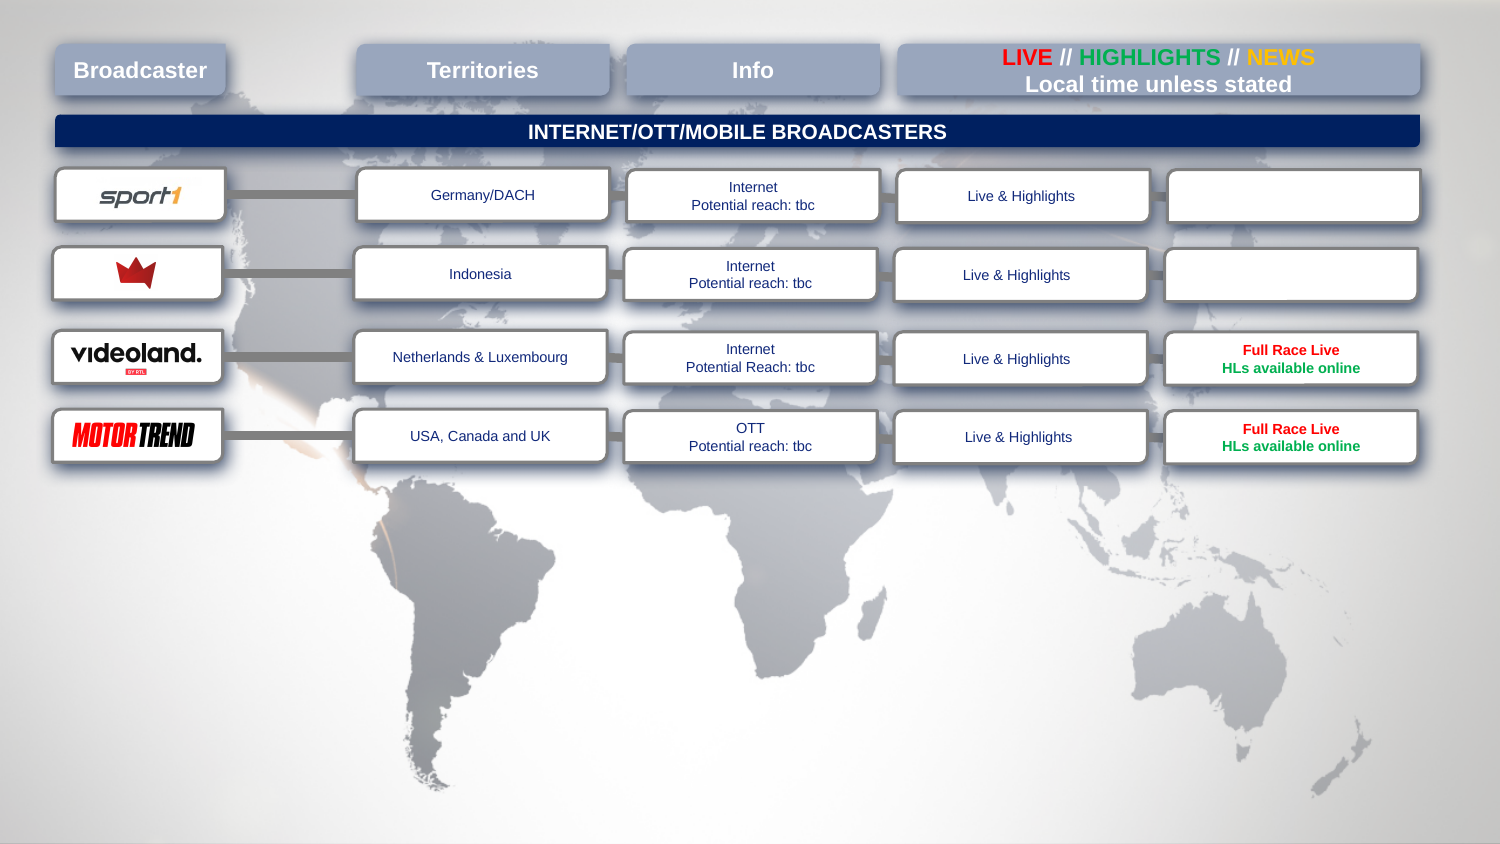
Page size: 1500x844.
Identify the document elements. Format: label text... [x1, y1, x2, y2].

text_box INTERNET/OTT/MOBILE BROADCASTERS [55, 114, 1420, 148]
text_box Territories [356, 43, 610, 96]
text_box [52, 246, 1419, 302]
text_box LIVE // HIGHLIGHTS // NEWS Local time unless stated [897, 43, 1421, 96]
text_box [52, 329, 1419, 386]
text_box [44, 316, 50, 323]
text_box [52, 408, 1419, 465]
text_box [54, 167, 1421, 223]
text_box [44, 234, 48, 247]
text_box Info [626, 43, 880, 96]
text_box Broadcaster [55, 43, 226, 96]
